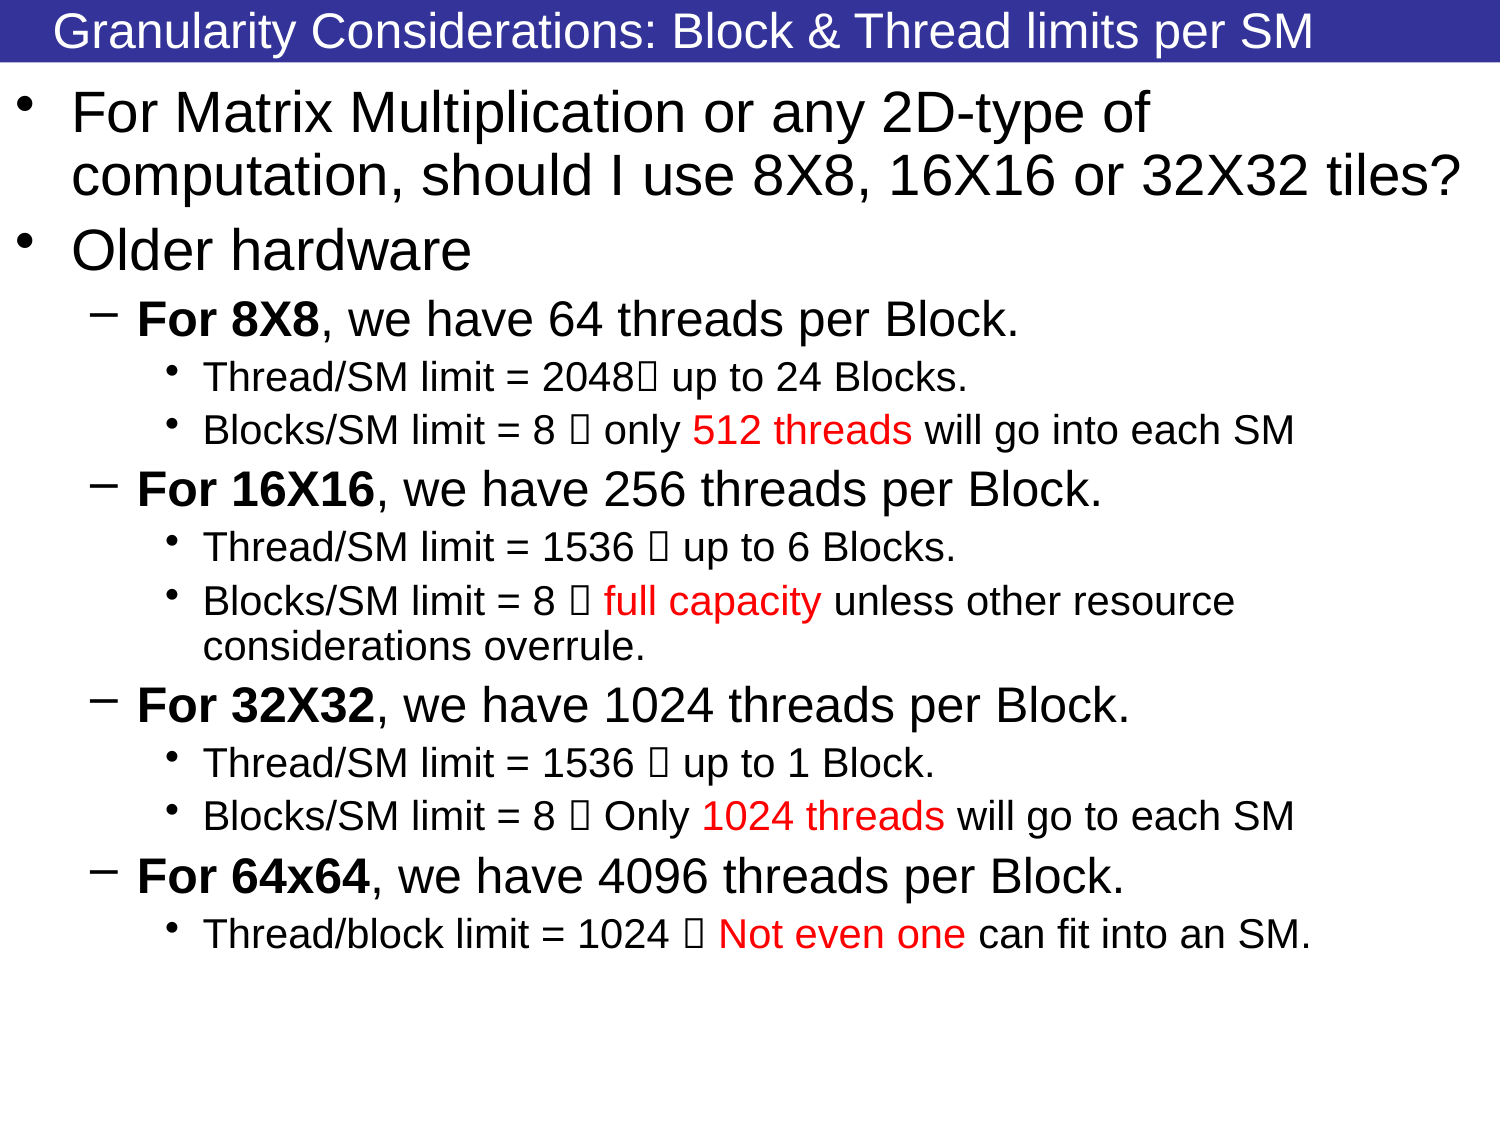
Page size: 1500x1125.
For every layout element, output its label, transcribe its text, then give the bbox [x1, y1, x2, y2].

title Granularity Considerations: Block & Thread limits per SM [37, 7, 1426, 51]
list For Matrix Multiplication or any 2D-type of computation, should I use 8X8, 16X16 or 32X32 tiles? Older hardware For 8X8, we have 64 threads per Block. Thread/SM limit = 2048 up to 24 Blocks. Blocks/SM limit = 8  only 512 threads will go into each SM For 16X16, we have 256 threads per Block. Thread/SM limit = 1536  up to 6 Blocks. Blocks/SM limit = 8  full capacity unless other resource considerations overrule. For 32X32, we have 1024 threads per Block. Thread/SM limit = 1536  up to 1 Block. Blocks/SM limit = 8  Only 1024 threads will go to each SM For 64x64, we have 4096 threads per Block. Thread/block limit = 1024  Not even one can fit into an SM. [0, 74, 1500, 1013]
